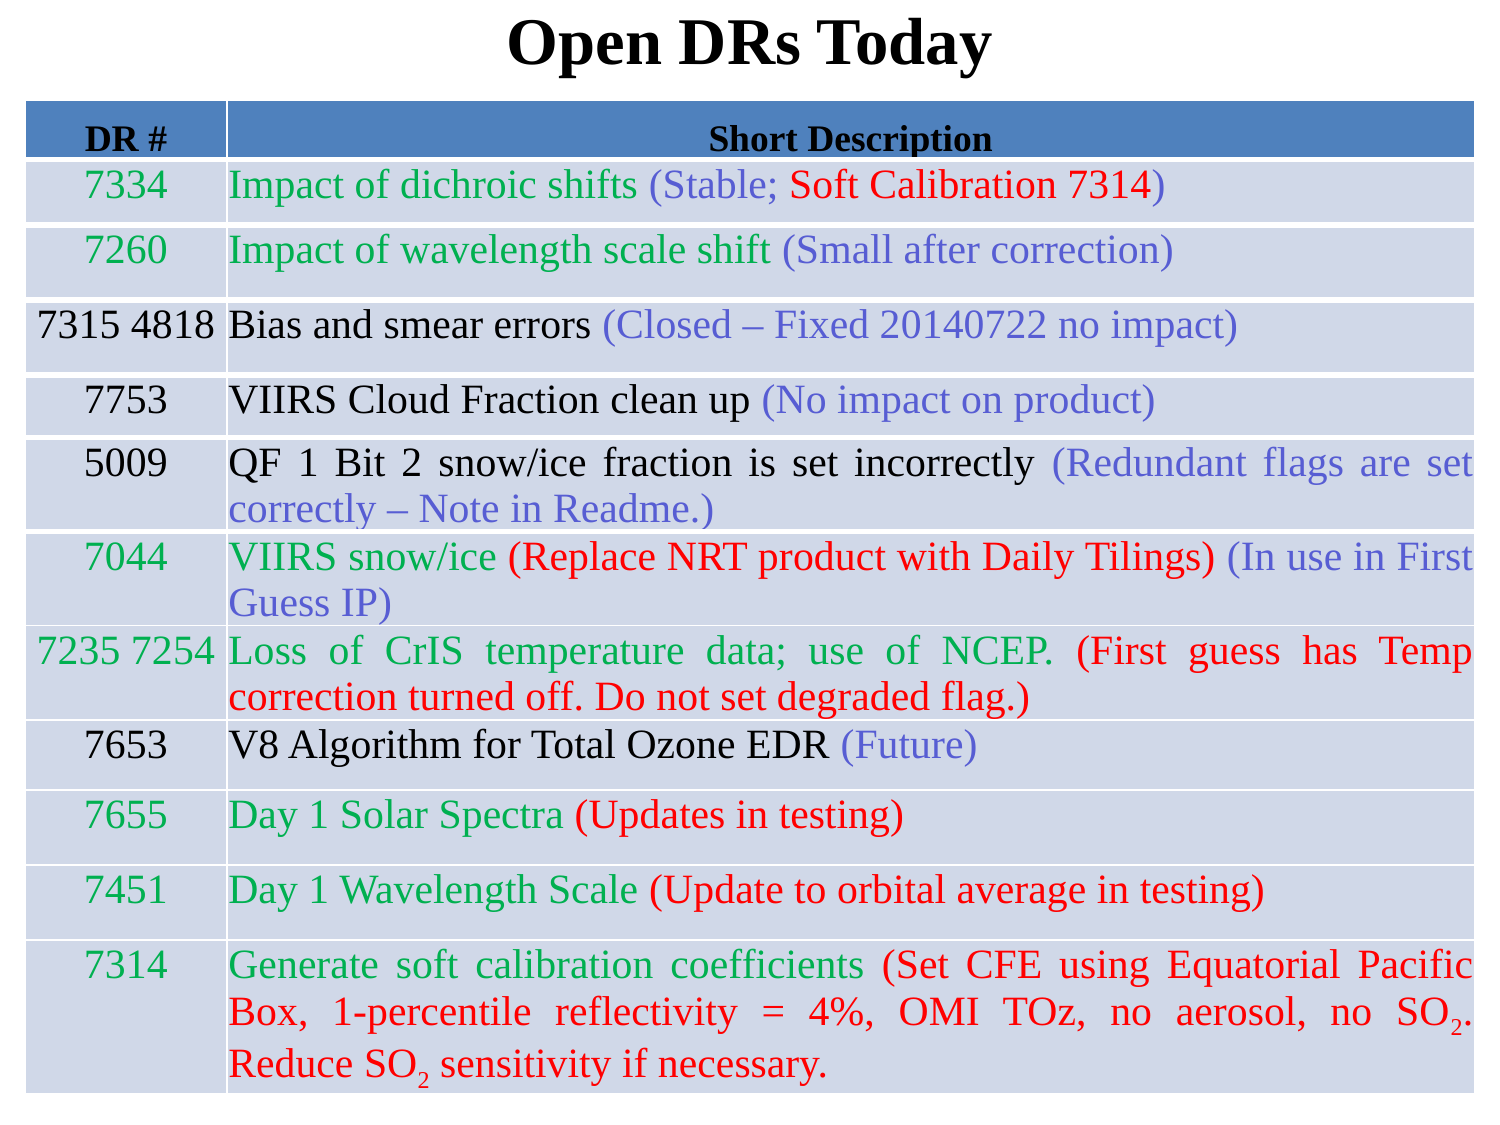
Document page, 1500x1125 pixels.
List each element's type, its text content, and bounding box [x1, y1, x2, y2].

table_cell Day 1 Solar Spectra (Updates in testing) [228, 791, 1474, 864]
table_cell 7315 4818 [26, 303, 226, 372]
table_cell 7451 [26, 866, 226, 939]
table_cell Bias and smear errors (Closed – Fixed 20140722 no impact) [228, 303, 1474, 372]
table_cell 7260 [26, 228, 226, 297]
text_box Open DRs Today [491, 0, 1009, 85]
table_cell Day 1 Wavelength Scale (Update to orbital average in testing) [228, 866, 1474, 939]
table_cell 5009 [26, 440, 226, 529]
table_cell Generate soft calibration coefficients (Set CFE using Equatorial Pacific Box, 1-percentile reflectivity = 4%, OMI TOz, no aerosol, no SO2. Reduce SO2 sensitivity if necessary. [228, 941, 1474, 1093]
table_cell VIIRS snow/ice (Replace NRT product with Daily Tilings) (In use in First Guess IP) [228, 534, 1474, 625]
table_cell Impact of dichroic shifts (Stable; Soft Calibration 7314) [228, 162, 1474, 222]
table_cell 7655 [26, 791, 226, 864]
table_cell 7653 [26, 721, 226, 789]
slide_number 11 [1074, 1042, 1425, 1103]
table_header Short Description [228, 101, 1474, 157]
table_cell V8 Algorithm for Total Ozone EDR (Future) [228, 721, 1474, 789]
table_cell QF 1 Bit 2 snow/ice fraction is set incorrectly (Redundant flags are set correctly – Note in Readme.) [228, 440, 1474, 529]
table_cell 7753 [26, 378, 226, 435]
table_cell Impact of wavelength scale shift (Small after correction) [228, 228, 1474, 297]
table_header DR # [26, 101, 226, 157]
table_cell 7044 [26, 534, 226, 625]
table_cell 7235 7254 [26, 626, 226, 719]
table_cell Loss of CrIS temperature data; use of NCEP. (First guess has Temp correction turned off. Do not set degraded flag.) [228, 626, 1474, 719]
table_cell 7334 [26, 162, 226, 222]
table_cell 7314 [26, 941, 226, 1093]
table_cell VIIRS Cloud Fraction clean up (No impact on product) [228, 378, 1474, 435]
